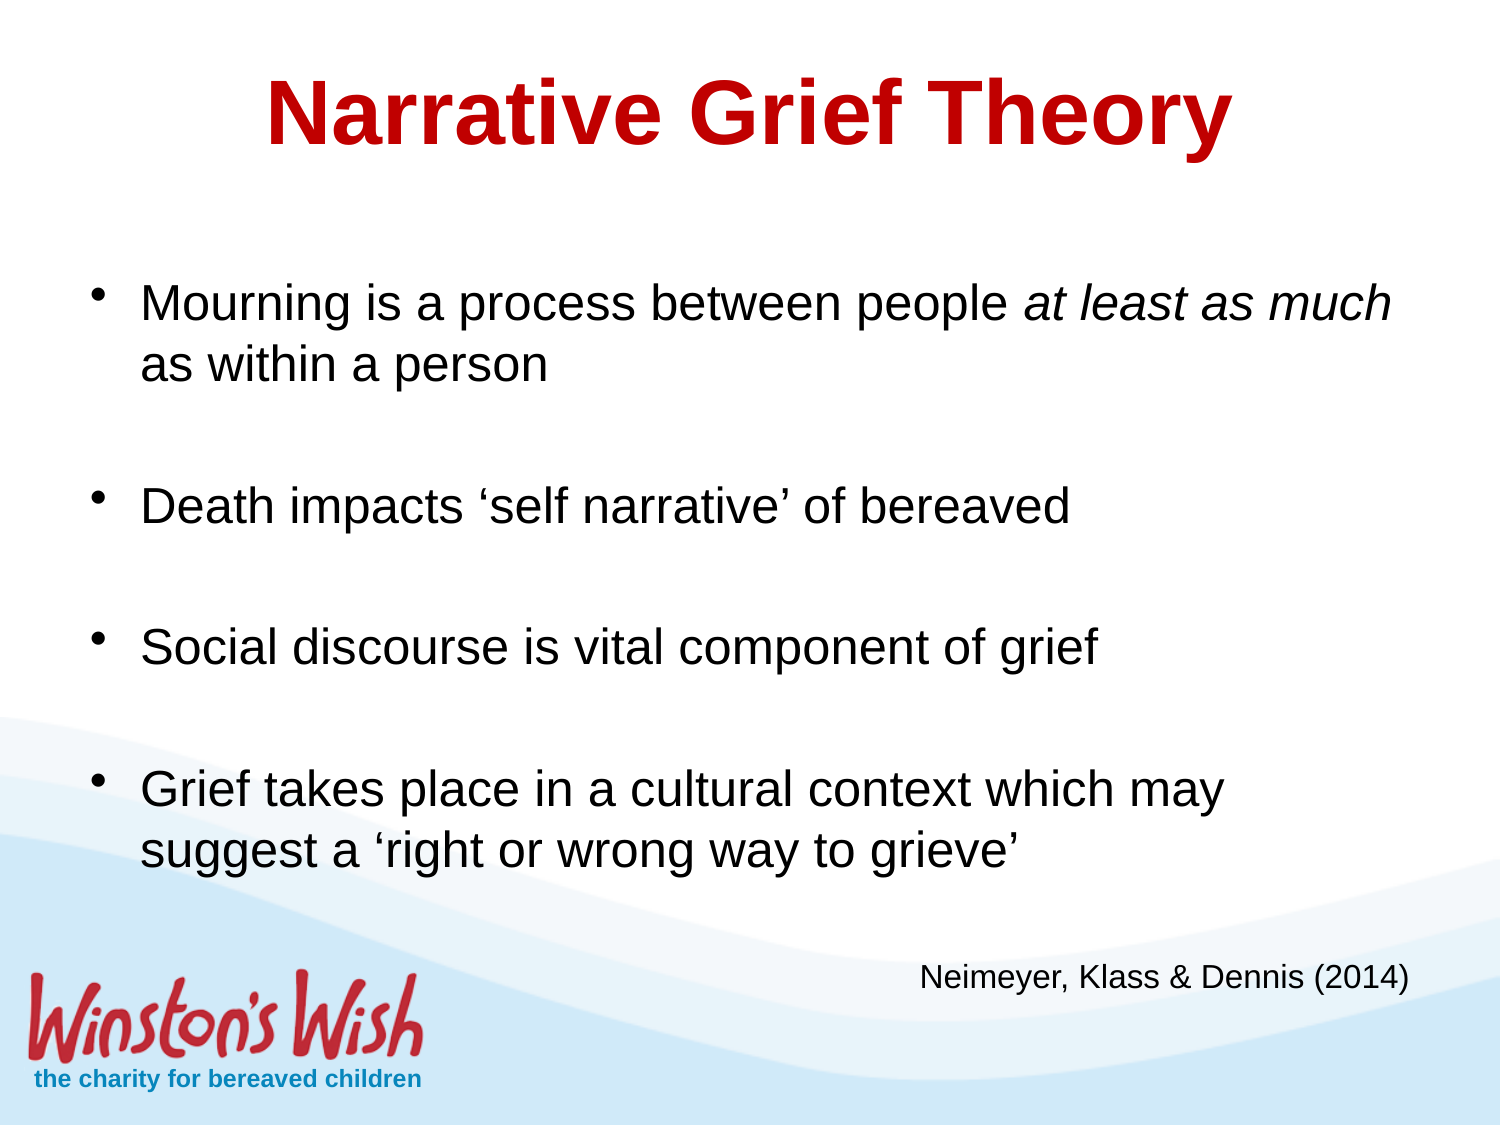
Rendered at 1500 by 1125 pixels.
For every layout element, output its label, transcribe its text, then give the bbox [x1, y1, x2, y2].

picture [0, 717, 1500, 1125]
title Narrative Grief Theory [75, 45, 1425, 233]
list Mourning is a process between people at least as much as within a person Death impacts ‘self narrative’ of bereaved Social discourse is vital component of grief Grief takes place in a cultural context which may suggest a ‘right or wrong way to grieve’ Neimeyer, Klass & Dennis (2014) [75, 262, 1425, 1005]
